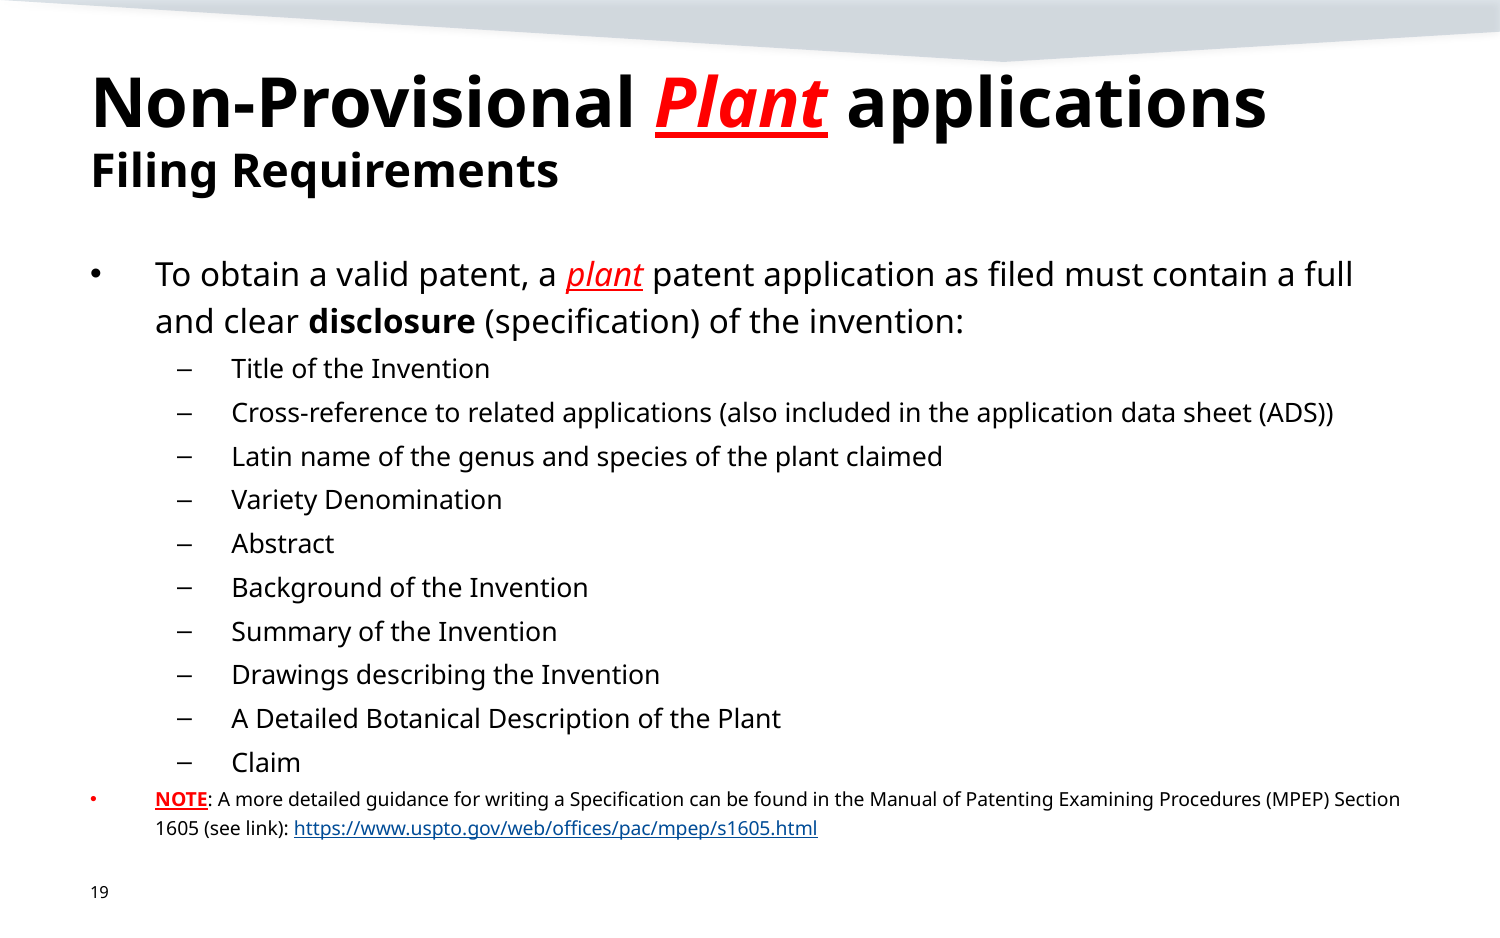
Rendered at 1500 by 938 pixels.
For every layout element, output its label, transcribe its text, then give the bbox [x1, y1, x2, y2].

list To obtain a valid patent, a plant patent application as filed must contain a full and clear disclosure (specification) of the invention: Title of the Invention Cross-reference to related applications (also included in the application data sheet (ADS)) Latin name of the genus and species of the plant claimed Variety Denomination Abstract Background of the Invention Summary of the Invention Drawings describing the Invention A Detailed Botanical Description of the Plant Claim NOTE: A more detailed guidance for writing a Specification can be found in the Manual of Patenting Examining Procedures (MPEP) Section 1605 (see link): https://www.uspto.gov/web/offices/pac/mpep/s1605.html [75, 237, 1425, 859]
title Non-Provisional Plant applications Filing Requirements [75, 50, 1425, 207]
slide_number 19 [75, 868, 413, 919]
